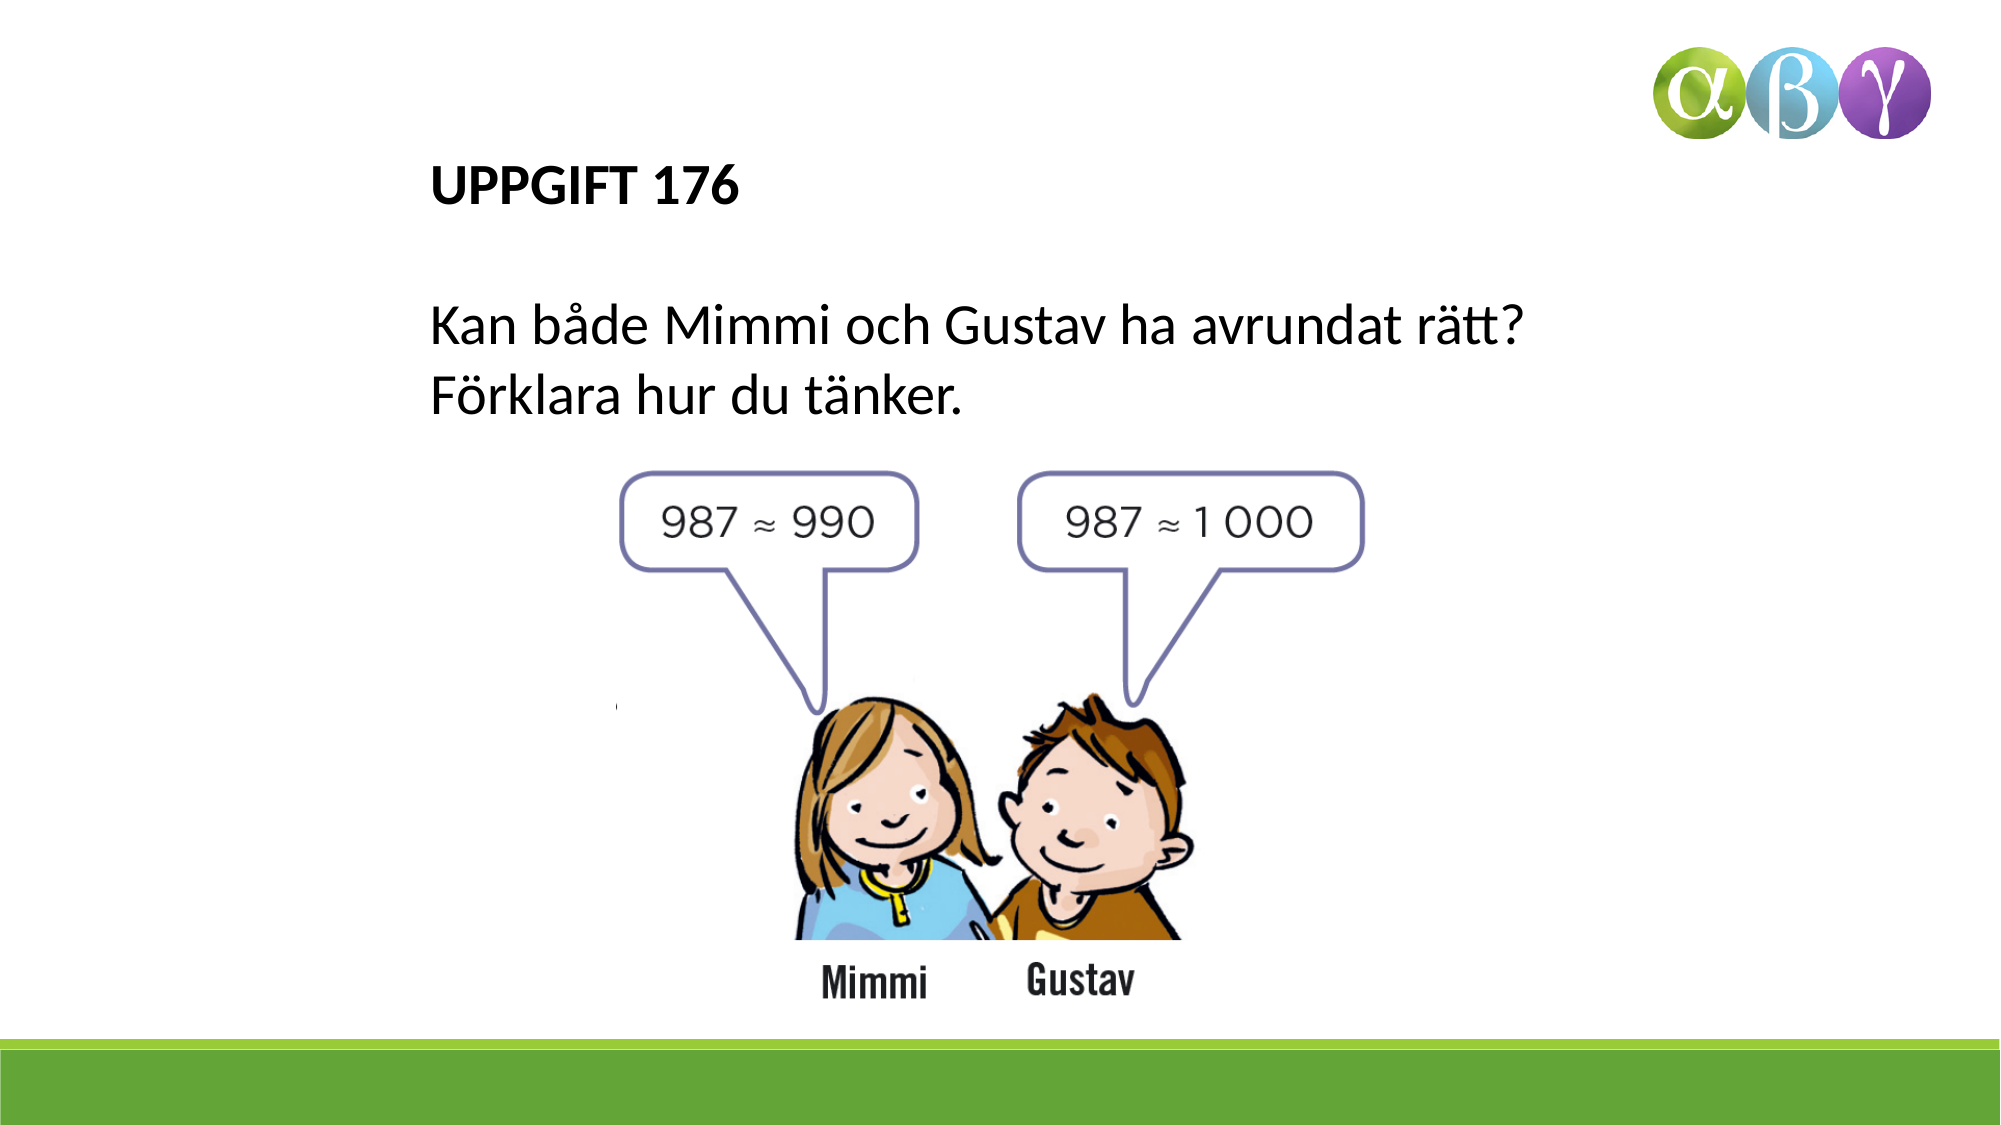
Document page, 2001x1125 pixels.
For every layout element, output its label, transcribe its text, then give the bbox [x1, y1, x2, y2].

picture [1652, 46, 1932, 140]
picture [615, 464, 1385, 1012]
text_box UPPGIFT 176 Kan både Mimmi och Gustav ha avrundat rätt? Förklara hur du tänker. [416, 138, 1584, 434]
